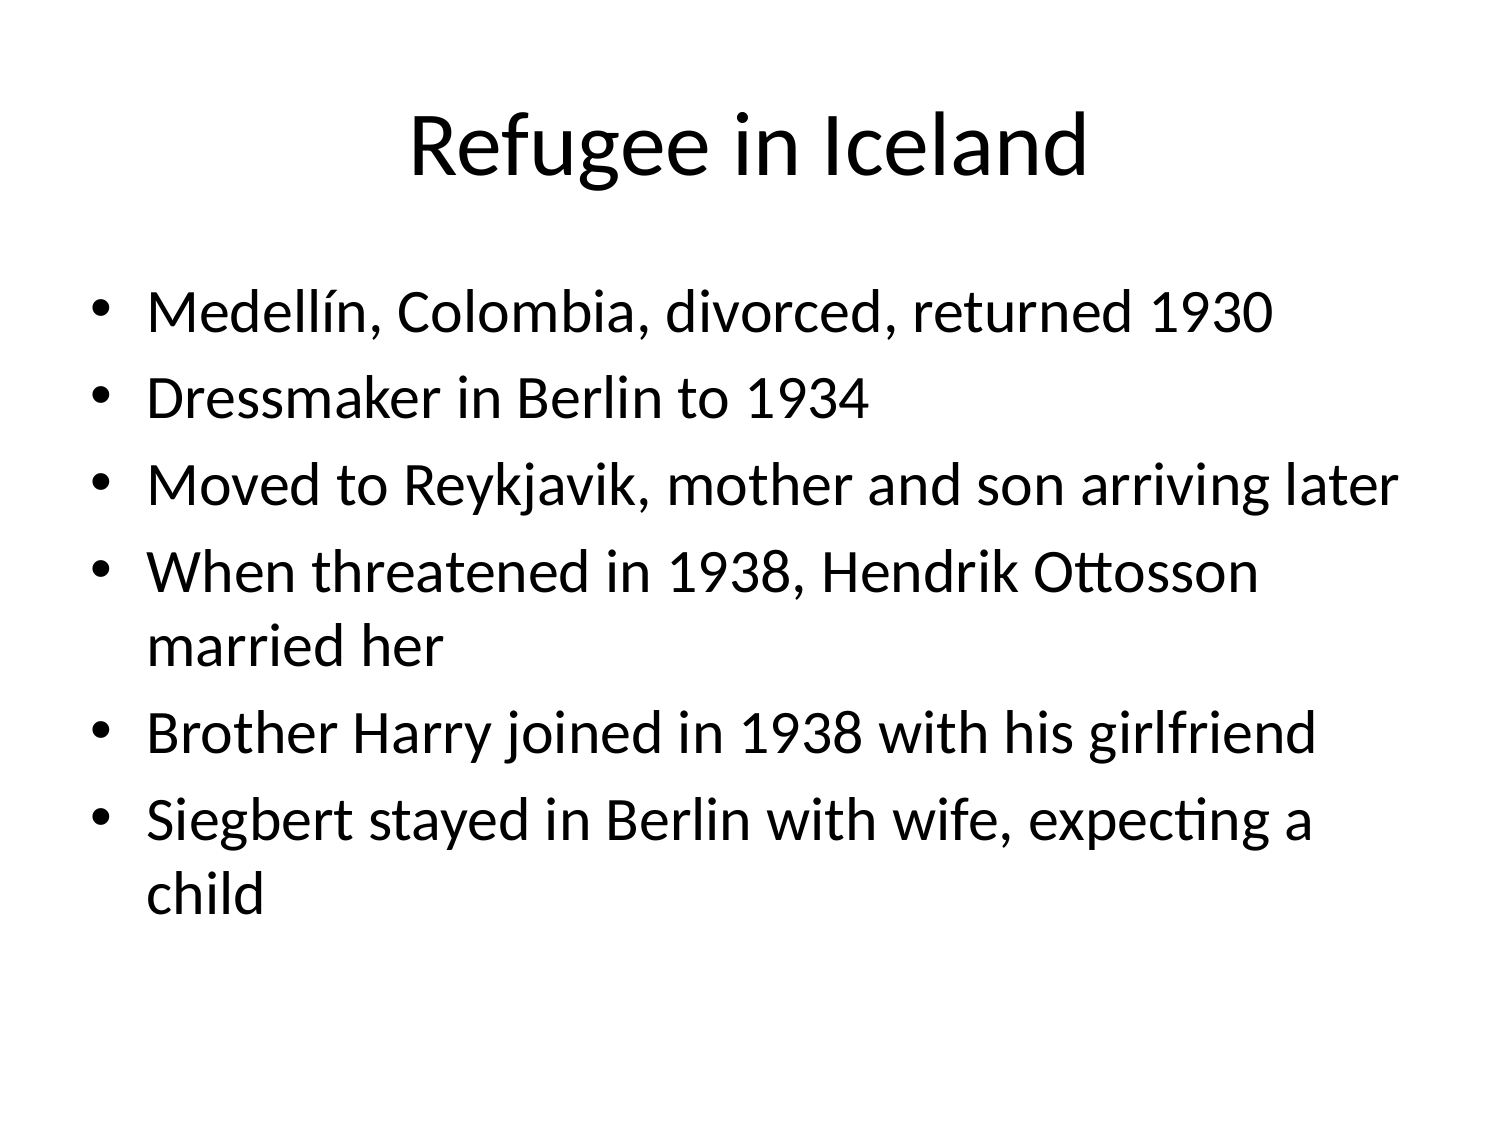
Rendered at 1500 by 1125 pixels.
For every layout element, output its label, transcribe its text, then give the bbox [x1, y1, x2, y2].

title Refugee in Iceland [75, 45, 1425, 233]
list Medellín, Colombia, divorced, returned 1930 Dressmaker in Berlin to 1934 Moved to Reykjavik, mother and son arriving later When threatened in 1938, Hendrik Ottosson married her Brother Harry joined in 1938 with his girlfriend Siegbert stayed in Berlin with wife, expecting a child [75, 262, 1425, 1005]
